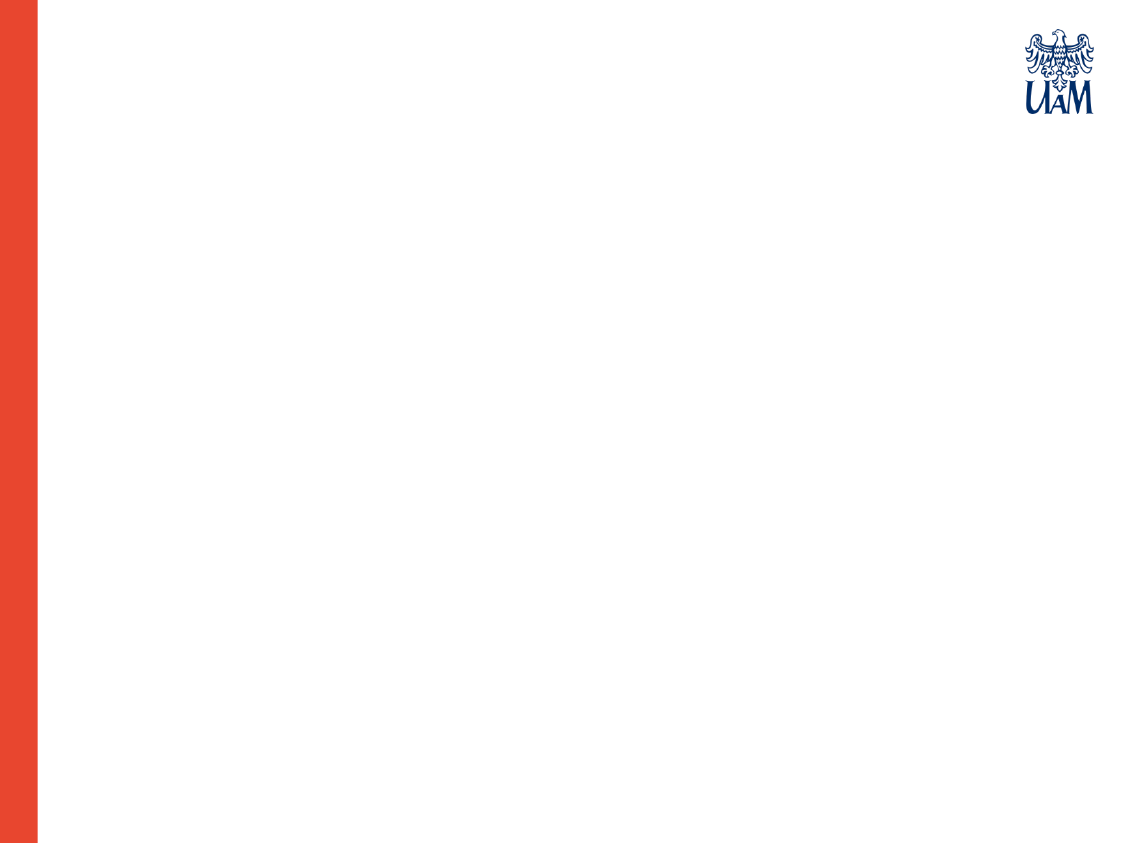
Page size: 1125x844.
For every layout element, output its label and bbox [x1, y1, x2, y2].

picture [1025, 29, 1094, 114]
